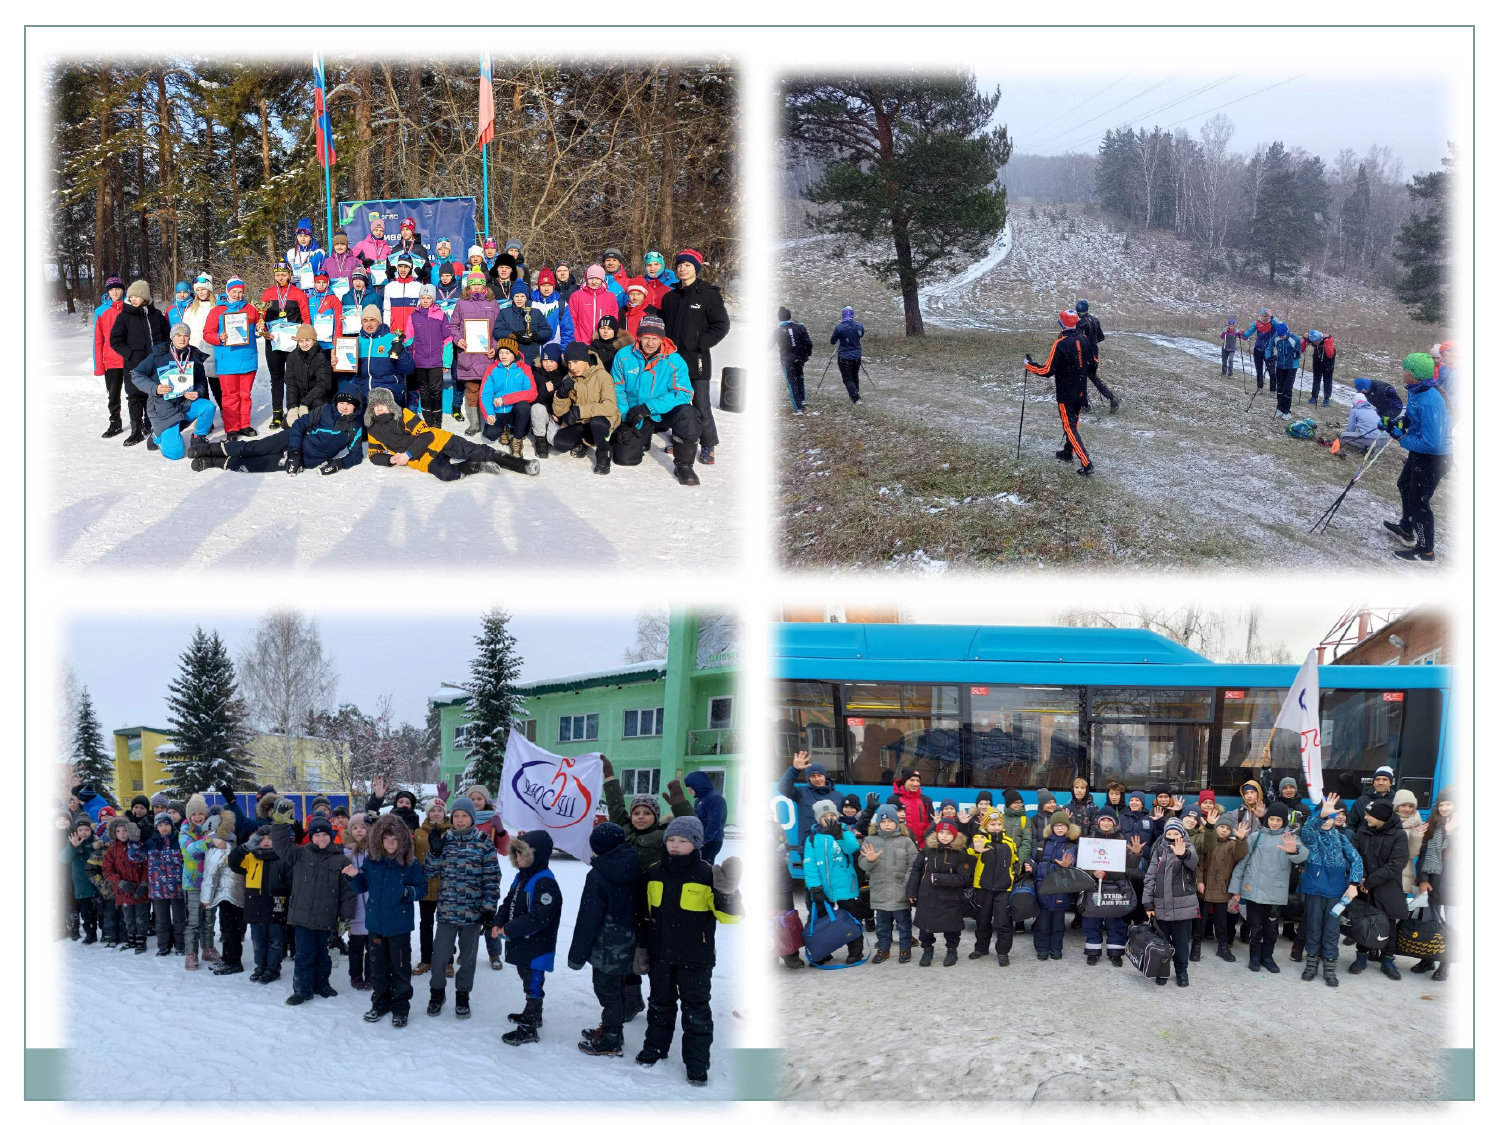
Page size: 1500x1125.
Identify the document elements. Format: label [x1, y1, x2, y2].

picture [761, 597, 1465, 1125]
picture [761, 58, 1465, 587]
picture [34, 46, 755, 587]
picture [46, 597, 752, 1125]
